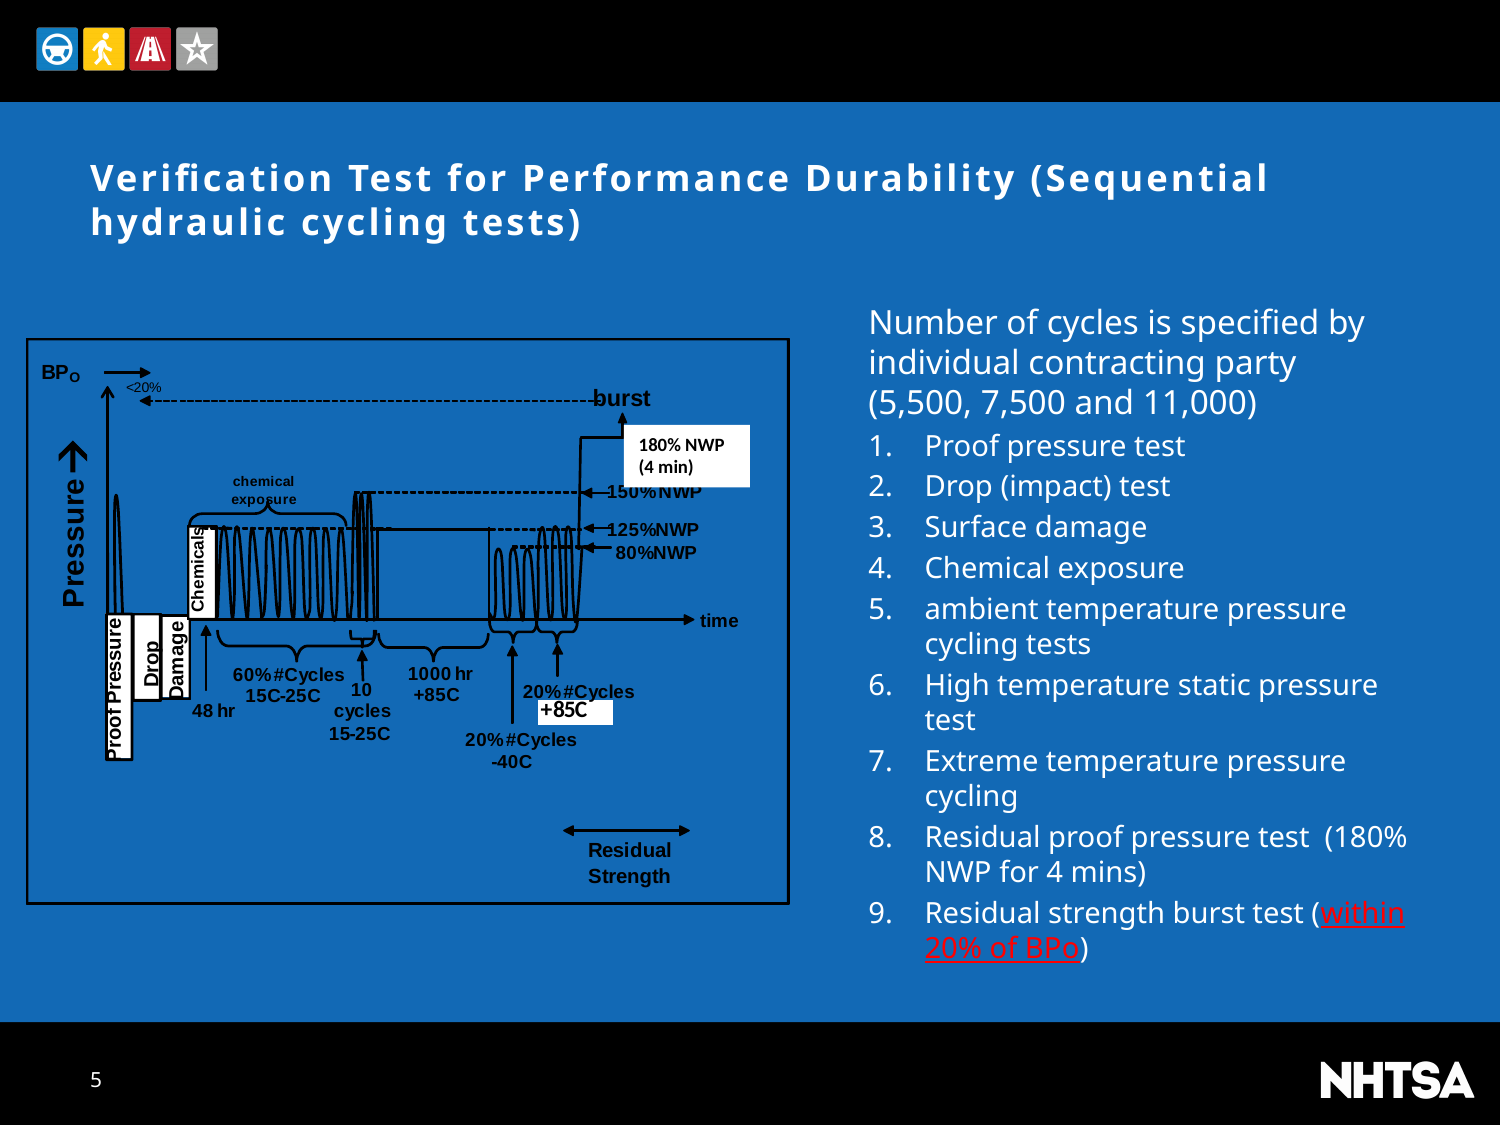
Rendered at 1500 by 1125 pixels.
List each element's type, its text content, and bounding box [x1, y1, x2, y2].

picture [23, 335, 791, 906]
list Number of cycles is specified by individual contracting party (5,500, 7,500 and 11,000) Proof pressure test Drop (impact) test Surface damage Chemical exposure ambient temperature pressure cycling tests High temperature static pressure test Extreme temperature pressure cycling Residual proof pressure test (180% NWP for 4 mins) Residual strength burst test (within 20% of BPo) [853, 293, 1425, 997]
picture [34, 24, 219, 73]
text_box [87, 412, 854, 982]
slide_number 5 [75, 1050, 425, 1111]
picture [1320, 1059, 1475, 1100]
title Verification Test for Performance Durability (Sequential hydraulic cycling tests) [75, 147, 1425, 294]
